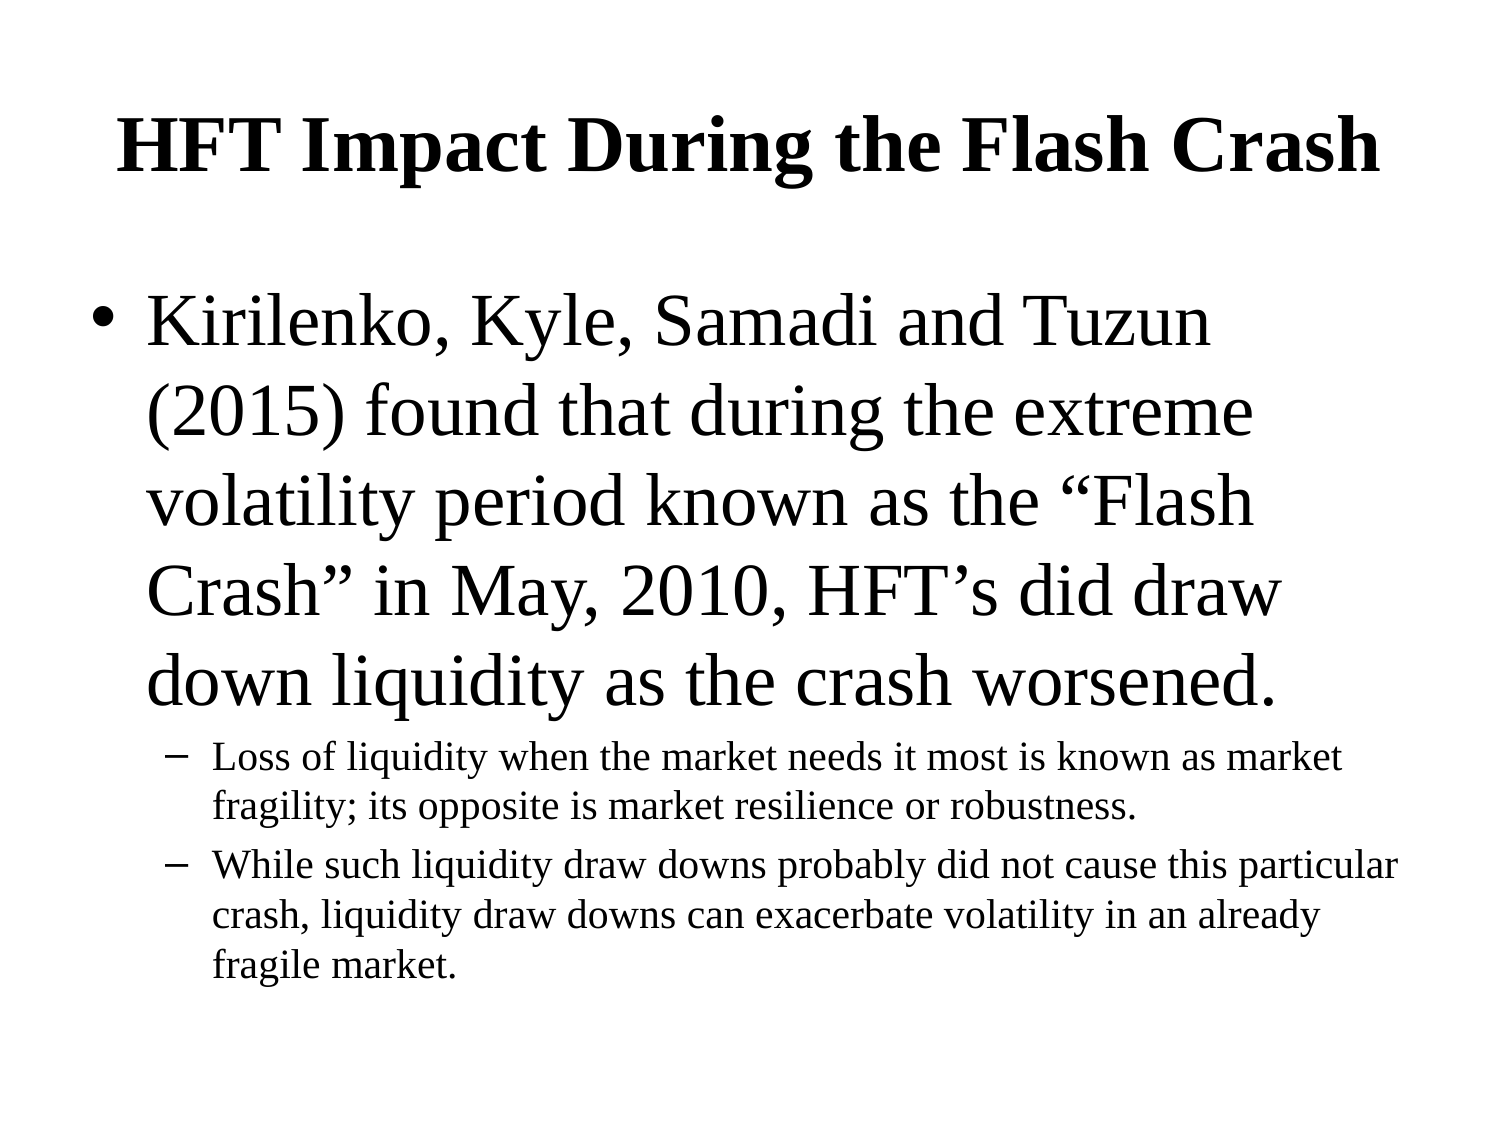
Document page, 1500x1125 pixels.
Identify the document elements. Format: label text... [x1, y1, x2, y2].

title HFT Impact During the Flash Crash [75, 45, 1425, 233]
list Kirilenko, Kyle, Samadi and Tuzun (2015) found that during the extreme volatility period known as the “Flash Crash” in May, 2010, HFT’s did draw down liquidity as the crash worsened. Loss of liquidity when the market needs it most is known as market fragility; its opposite is market resilience or robustness. While such liquidity draw downs probably did not cause this particular crash, liquidity draw downs can exacerbate volatility in an already fragile market. [75, 262, 1425, 1038]
